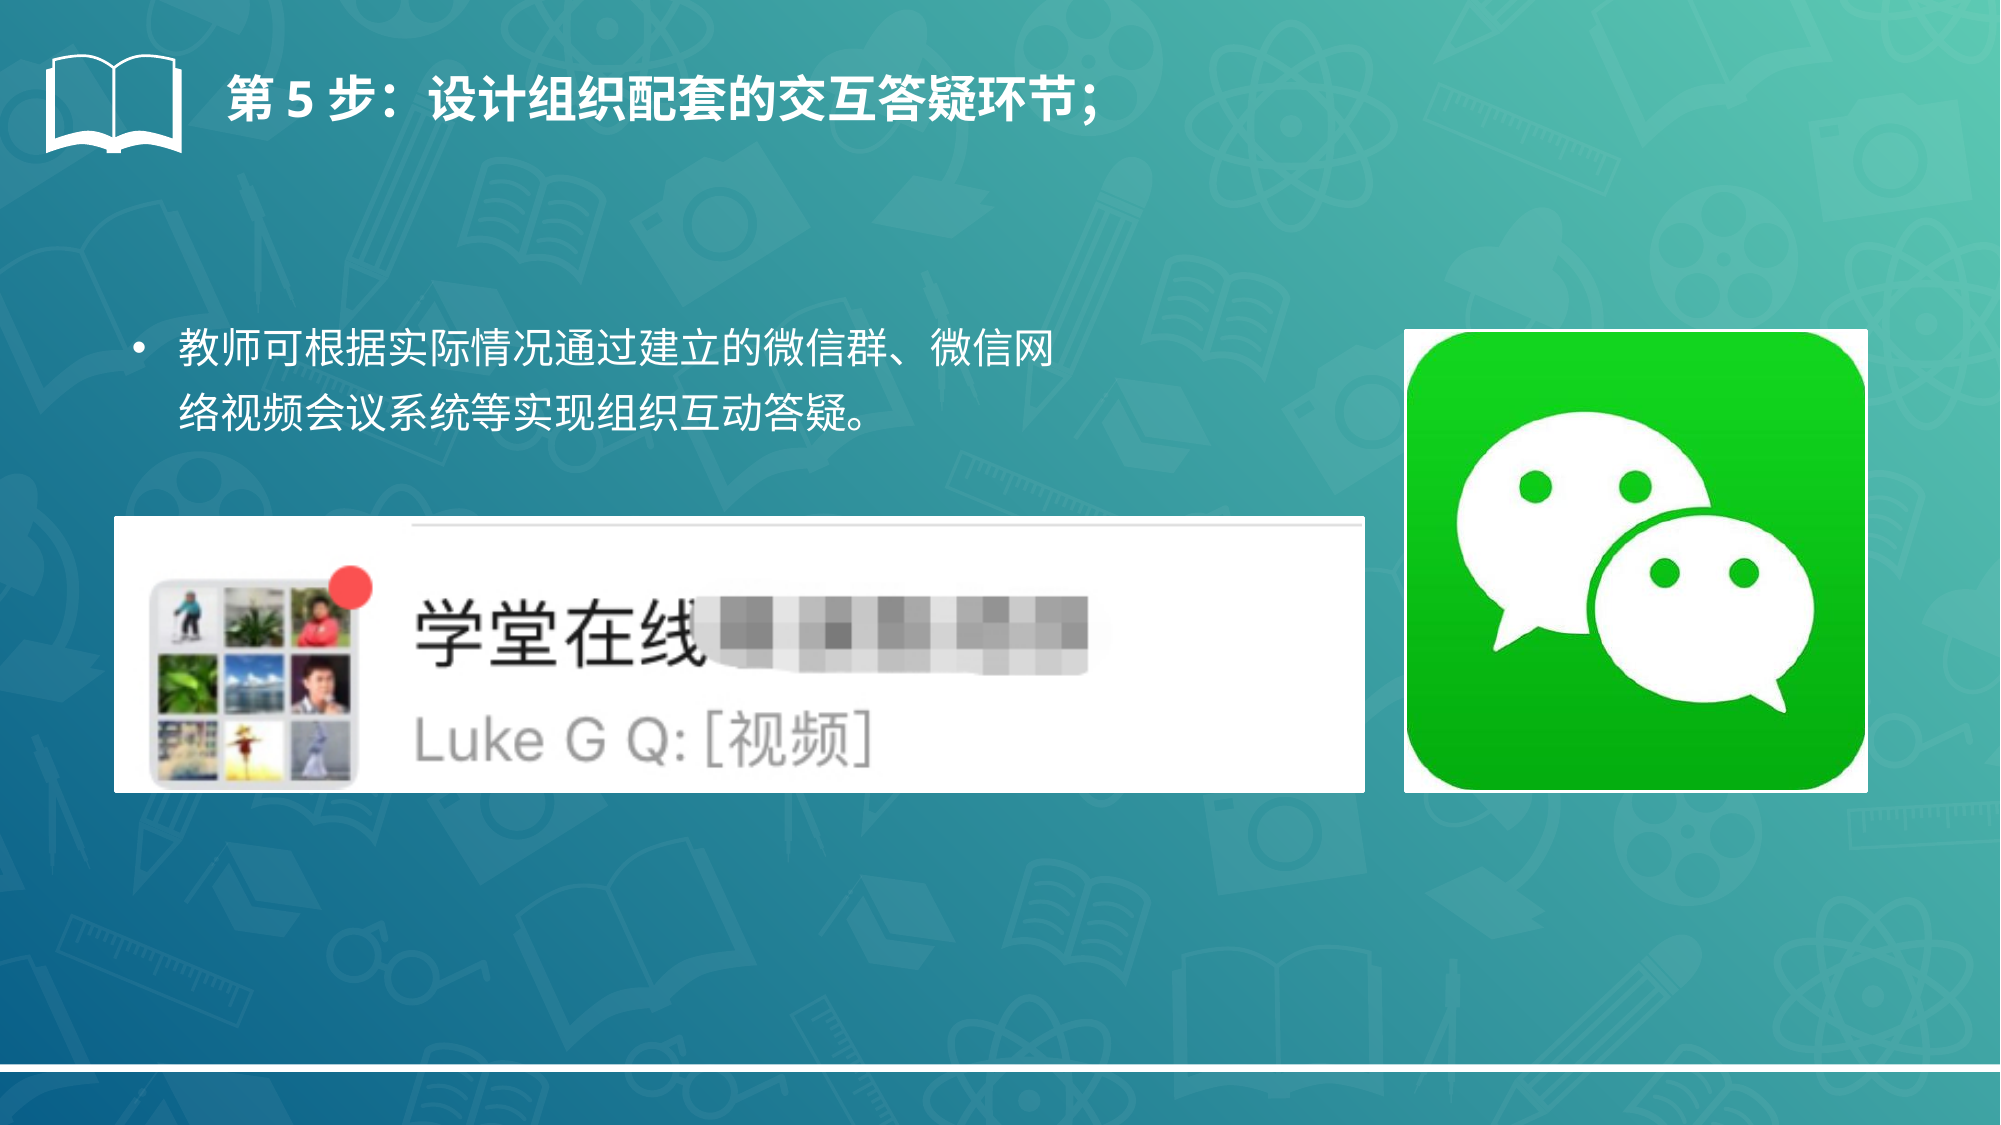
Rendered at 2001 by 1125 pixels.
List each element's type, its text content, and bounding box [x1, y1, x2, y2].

picture [117, 518, 1362, 790]
picture [1406, 331, 1866, 791]
text_box 教师可根据实际情况通过建立的微信群、微信网络视频会议系统等实现组织互动答疑。 [117, 299, 1075, 516]
list 第5步：设计组织配套的交互答疑环节； [209, 41, 1941, 162]
